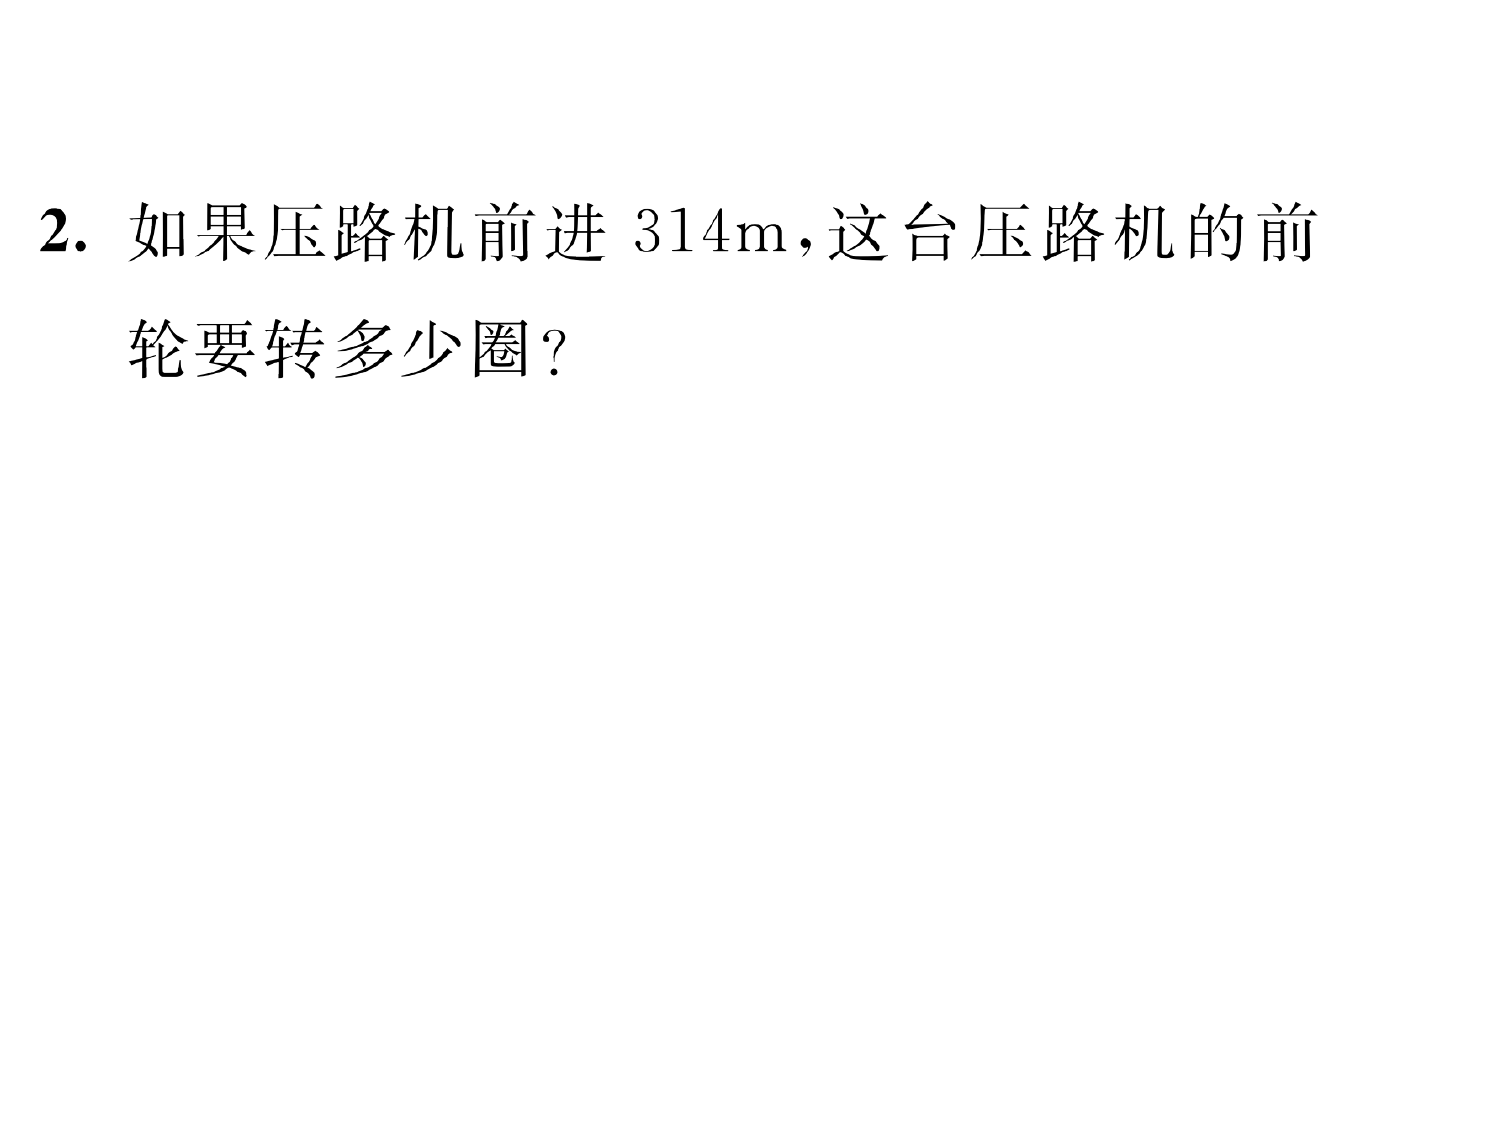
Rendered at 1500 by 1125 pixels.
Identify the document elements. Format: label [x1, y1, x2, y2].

picture [35, 177, 1453, 643]
